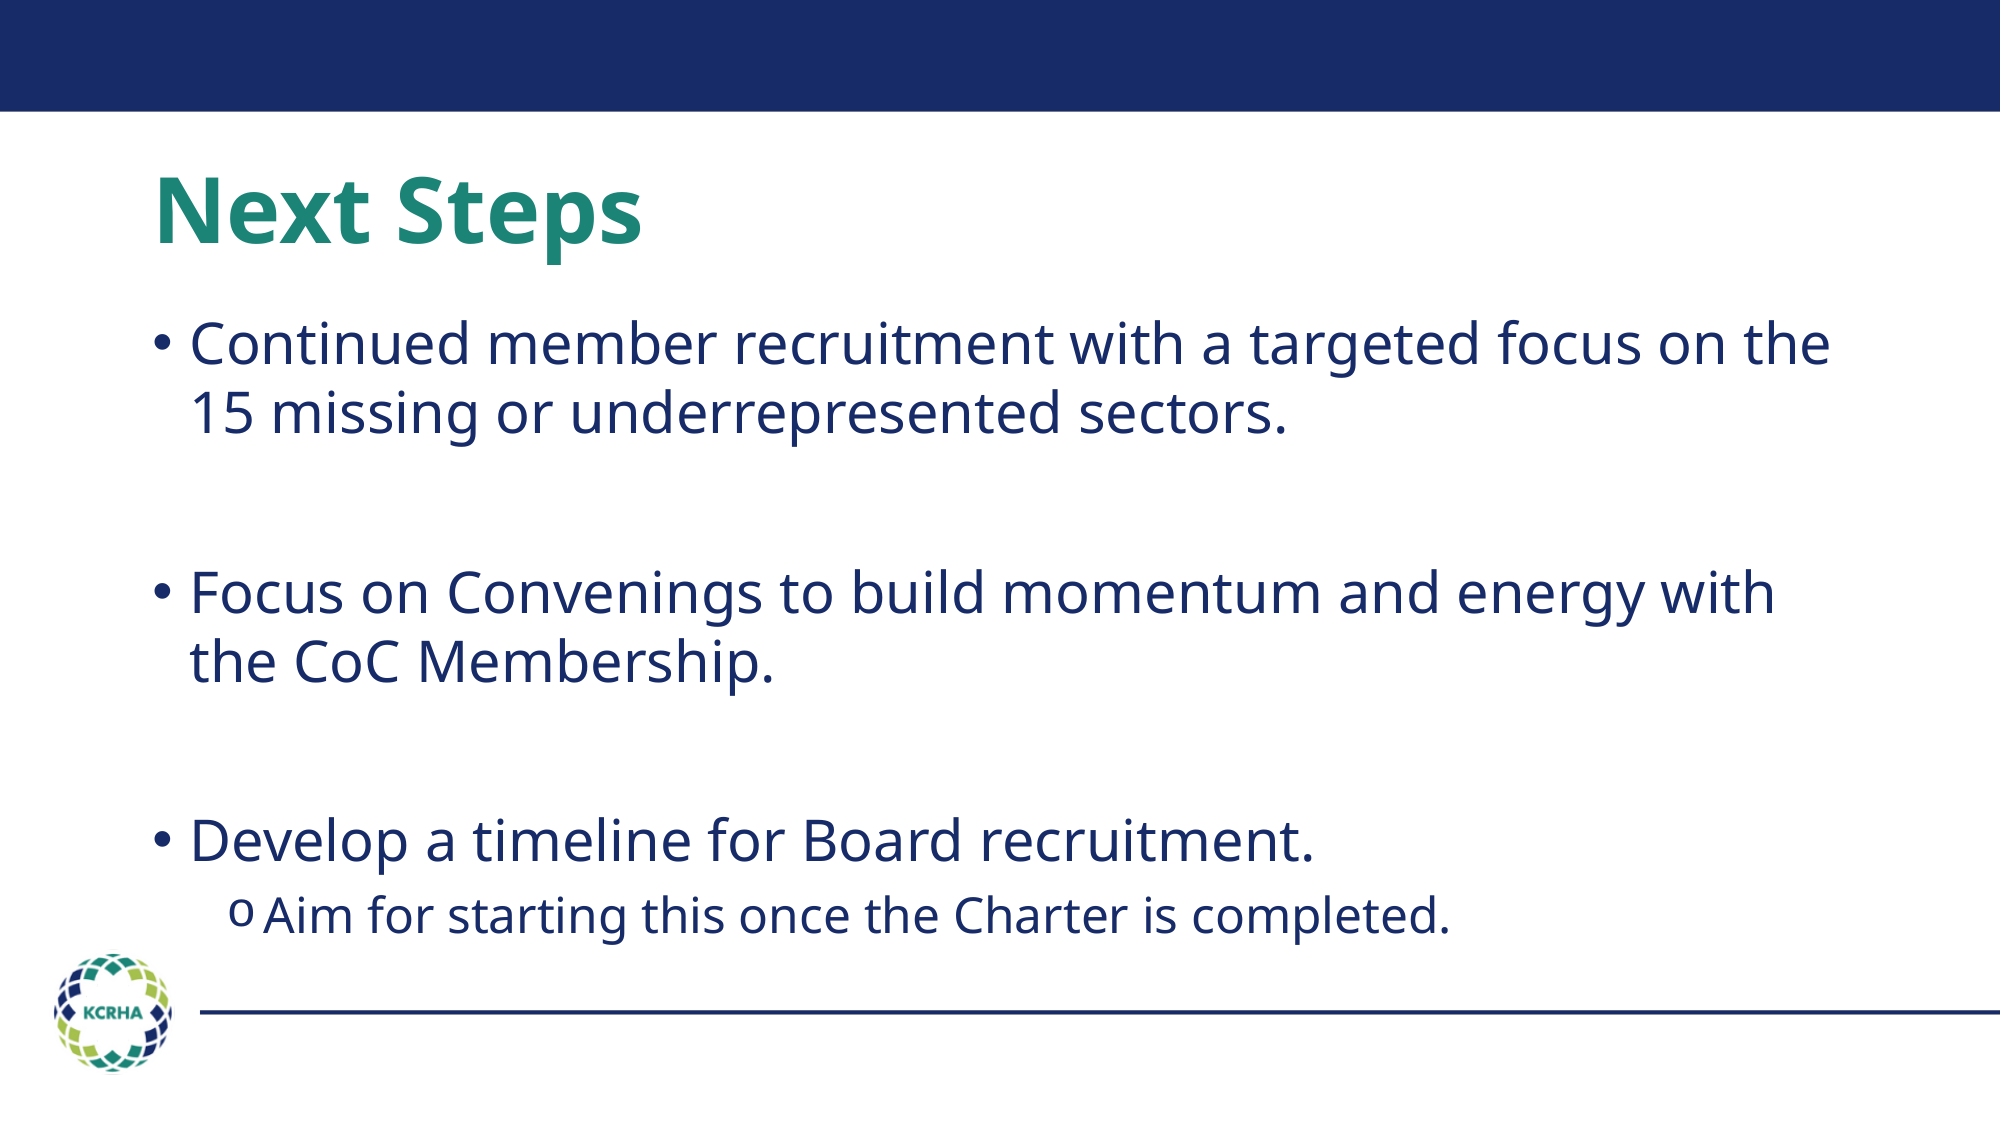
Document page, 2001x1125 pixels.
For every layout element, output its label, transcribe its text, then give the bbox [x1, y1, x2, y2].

list Continued member recruitment with a targeted focus on the 15 missing or underrepresented sectors. Focus on Convenings to build momentum and energy with the CoC Membership. Develop a timeline for Board recruitment. Aim for starting this once the Charter is completed. [137, 299, 1863, 956]
picture [0, 0, 2000, 1125]
title Next Steps [137, 149, 1863, 278]
